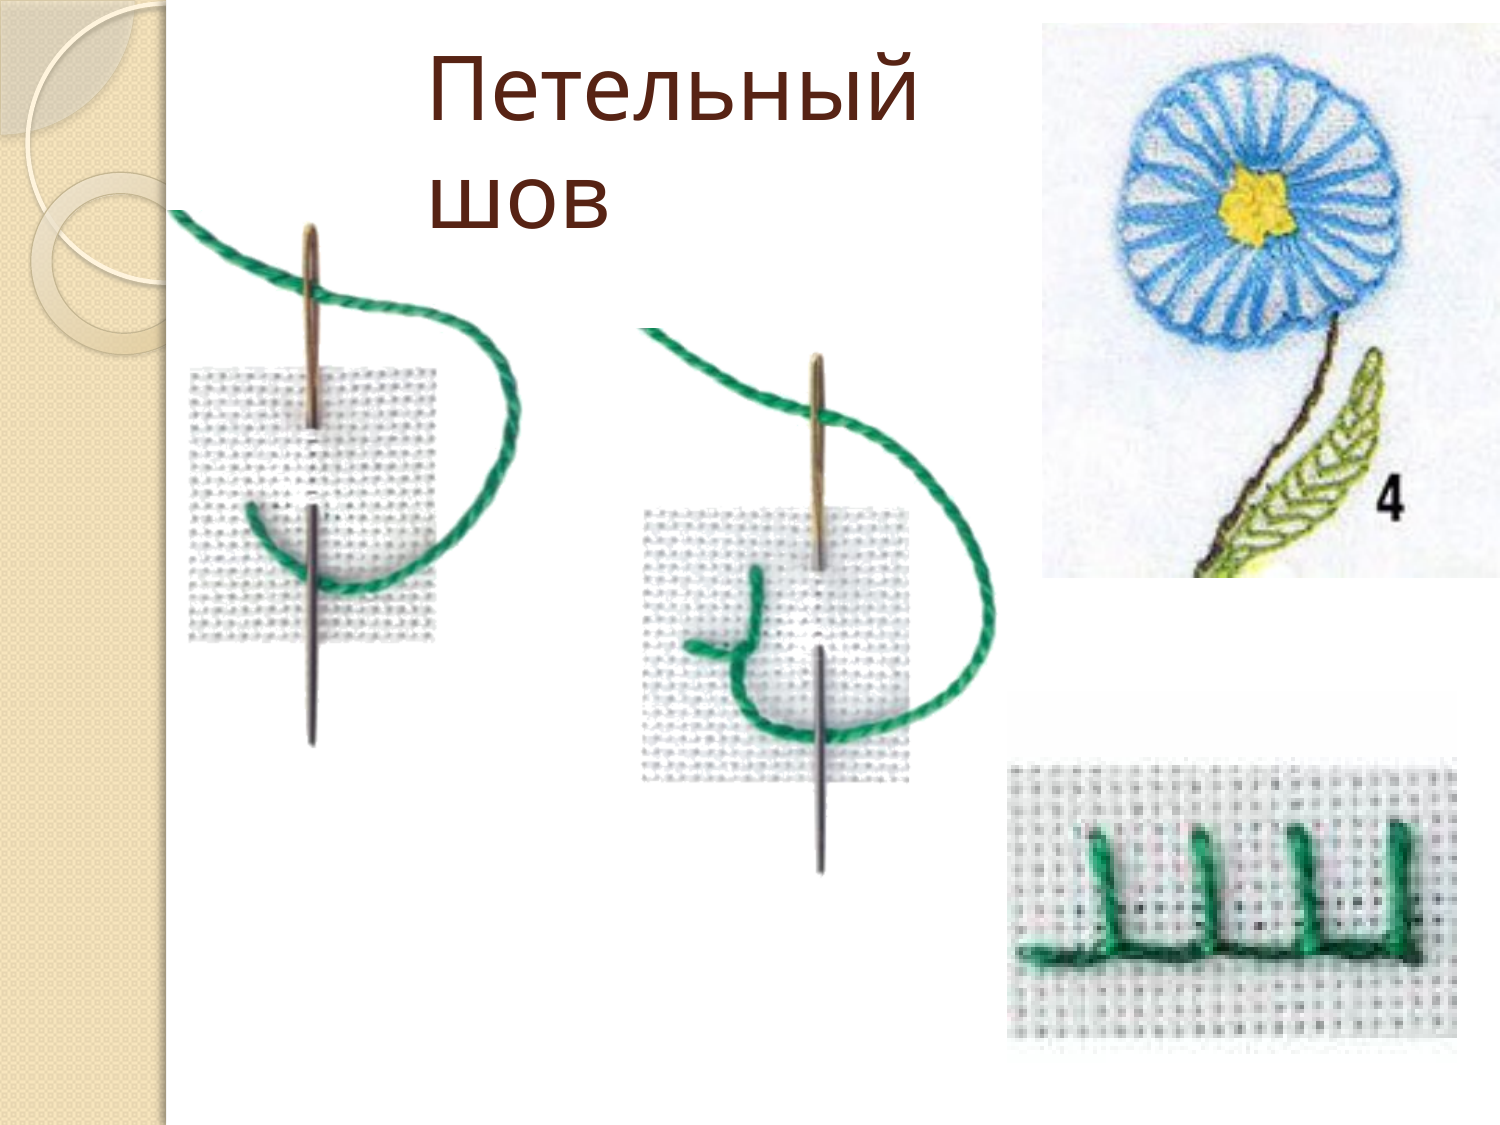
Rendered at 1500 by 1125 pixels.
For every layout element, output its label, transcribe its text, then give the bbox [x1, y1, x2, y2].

picture [140, 210, 540, 758]
picture [597, 327, 1457, 1063]
picture [1042, 23, 1500, 578]
title Петельный шов [410, 45, 1035, 233]
